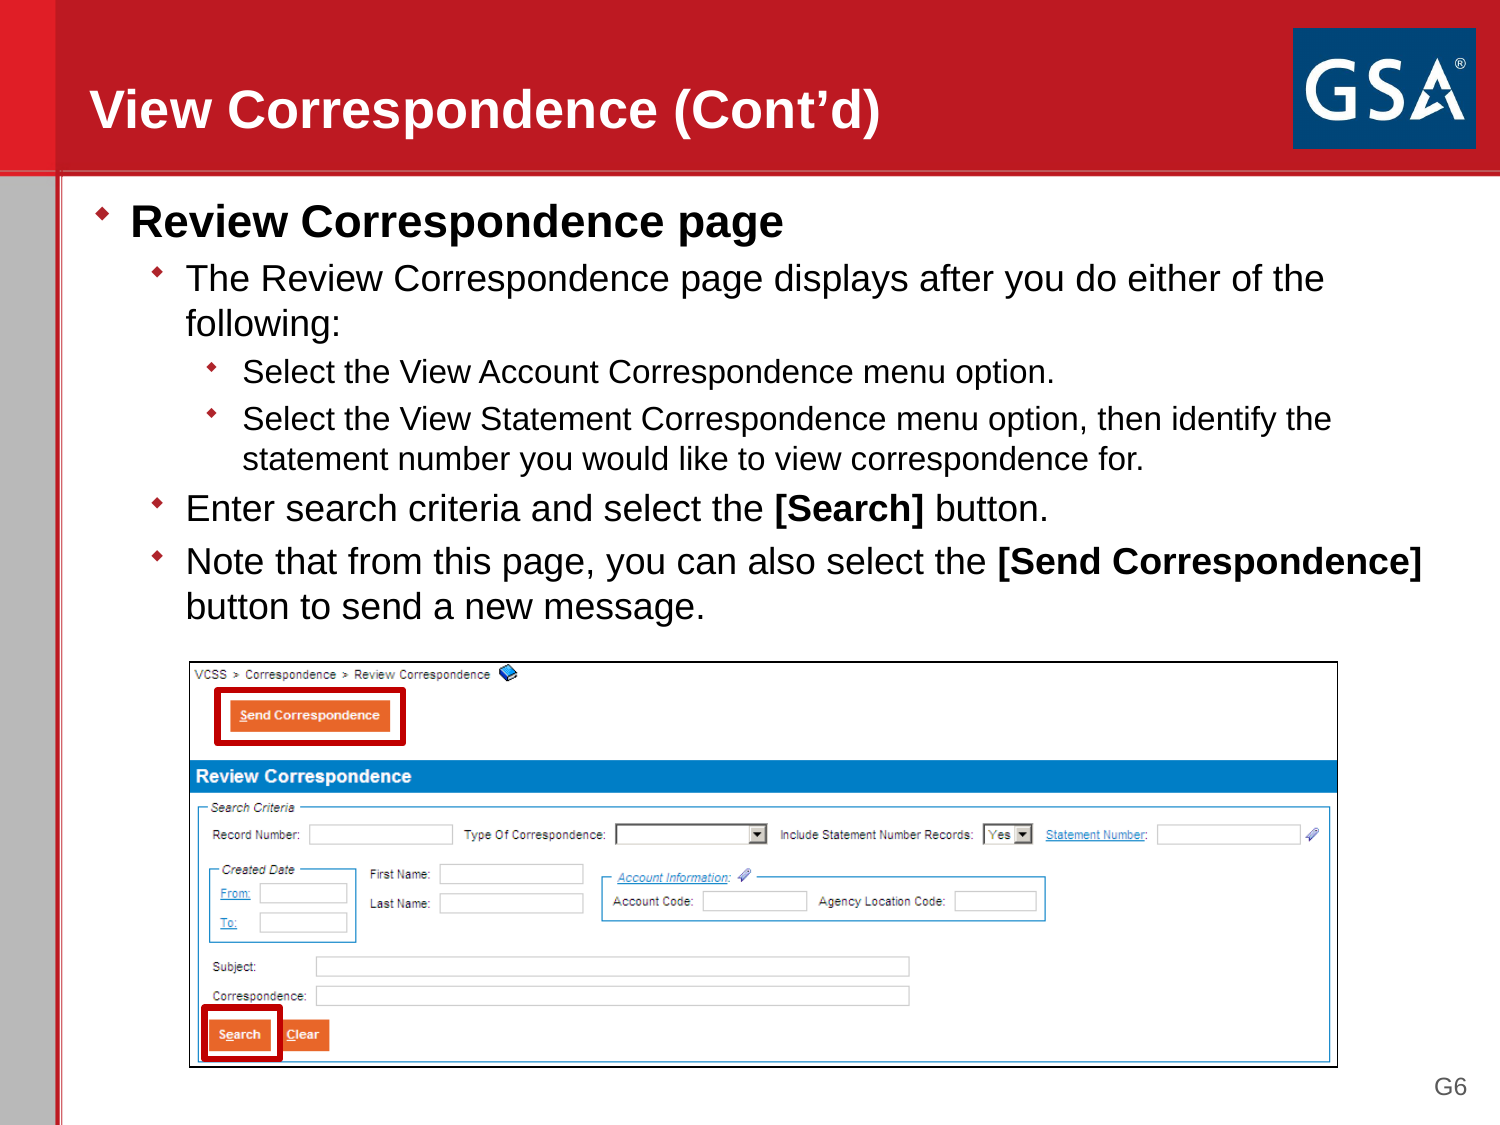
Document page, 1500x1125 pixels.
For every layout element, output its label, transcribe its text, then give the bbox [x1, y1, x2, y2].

picture [0, 0, 1500, 1125]
text_box G6 [1419, 1063, 1500, 1109]
title View Correspondence (Cont’d) [74, 54, 1440, 148]
picture [190, 662, 1337, 1067]
list Review Correspondence page The Review Correspondence page displays after you do either of the following: Select the View Account Correspondence menu option. Select the View Statement Correspondence menu option, then identify the statement number you would like to view correspondence for. Enter search criteria and select the [Search] button. Note that from this page, you can also select the [Send Correspondence] button to send a new message. [77, 183, 1468, 643]
